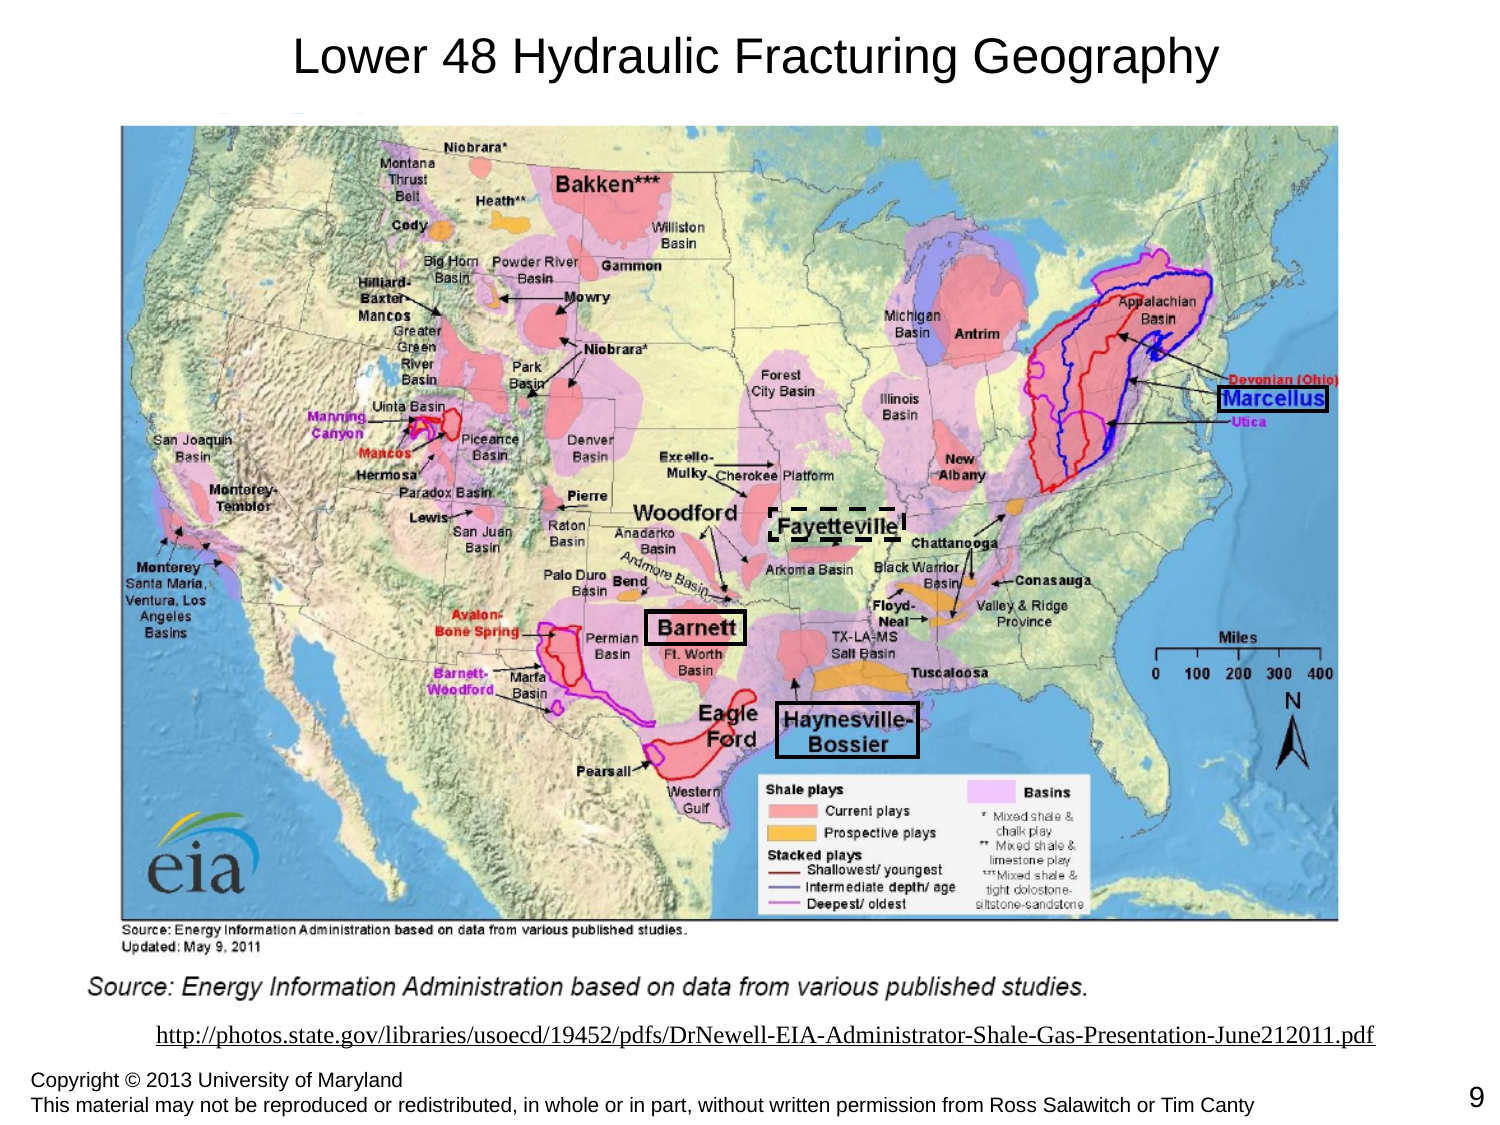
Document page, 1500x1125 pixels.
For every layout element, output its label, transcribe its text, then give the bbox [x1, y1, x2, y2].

text_box http://photos.state.gov/libraries/usoecd/19452/pdfs/DrNewell-EIA-Administrator-Shale-Gas-Presentation-June212011.pdf [141, 1022, 1398, 1056]
slide_number 9 [1149, 1070, 1500, 1125]
picture [65, 113, 1433, 1013]
text_box Lower 48 Hydraulic Fracturing Geography [278, 15, 1234, 91]
